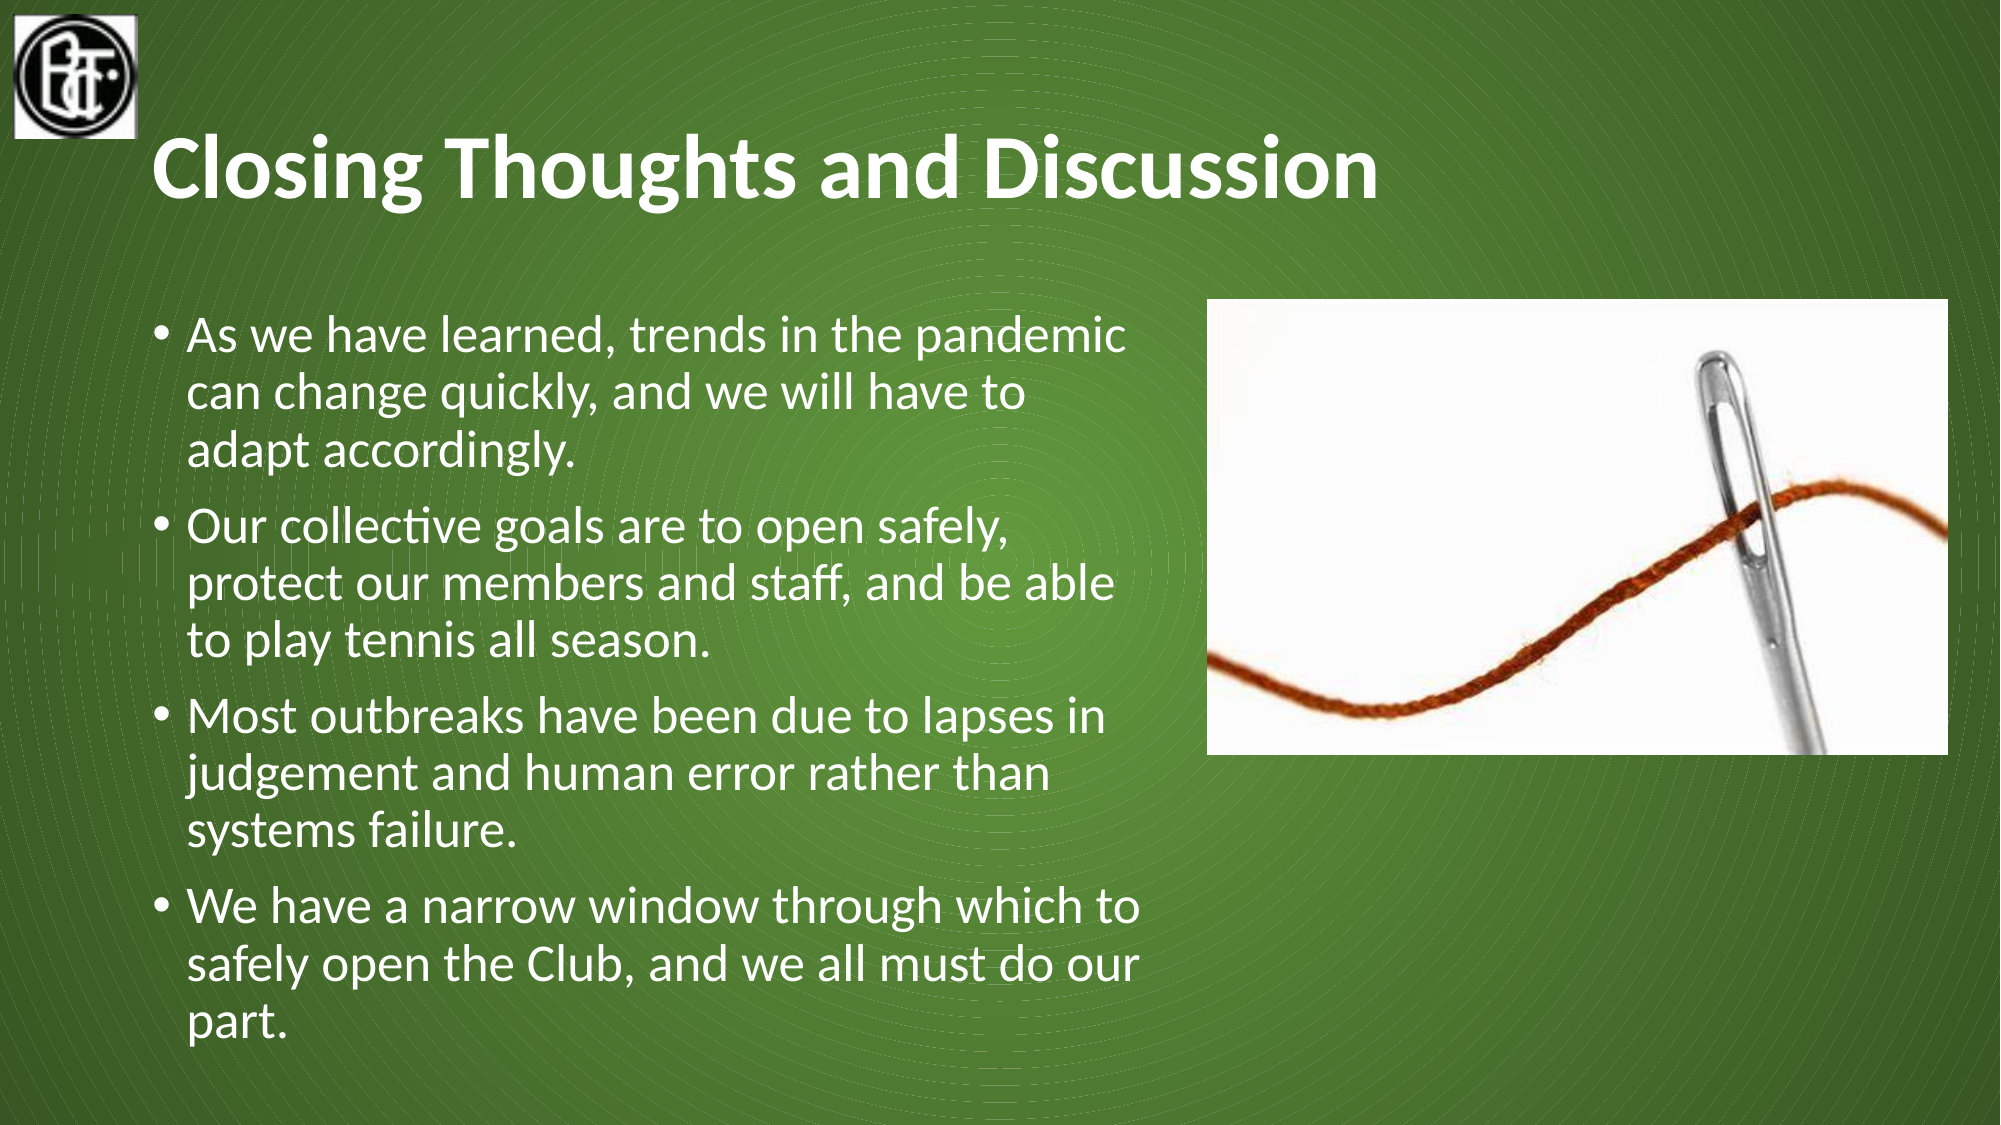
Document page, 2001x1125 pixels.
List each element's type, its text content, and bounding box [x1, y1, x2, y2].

text_box As we have learned, trends in the pandemic can change quickly, and we will have to adapt accordingly. Our collective goals are to open safely, protect our members and staff, and be able to play tennis all season. Most outbreaks have been due to lapses in judgement and human error rather than systems failure. We have a narrow window through which to safely open the Club, and we all must do our part. [137, 299, 1177, 1066]
title Closing Thoughts and Discussion [137, 59, 1863, 278]
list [1207, 299, 1948, 755]
picture [13, 14, 138, 139]
